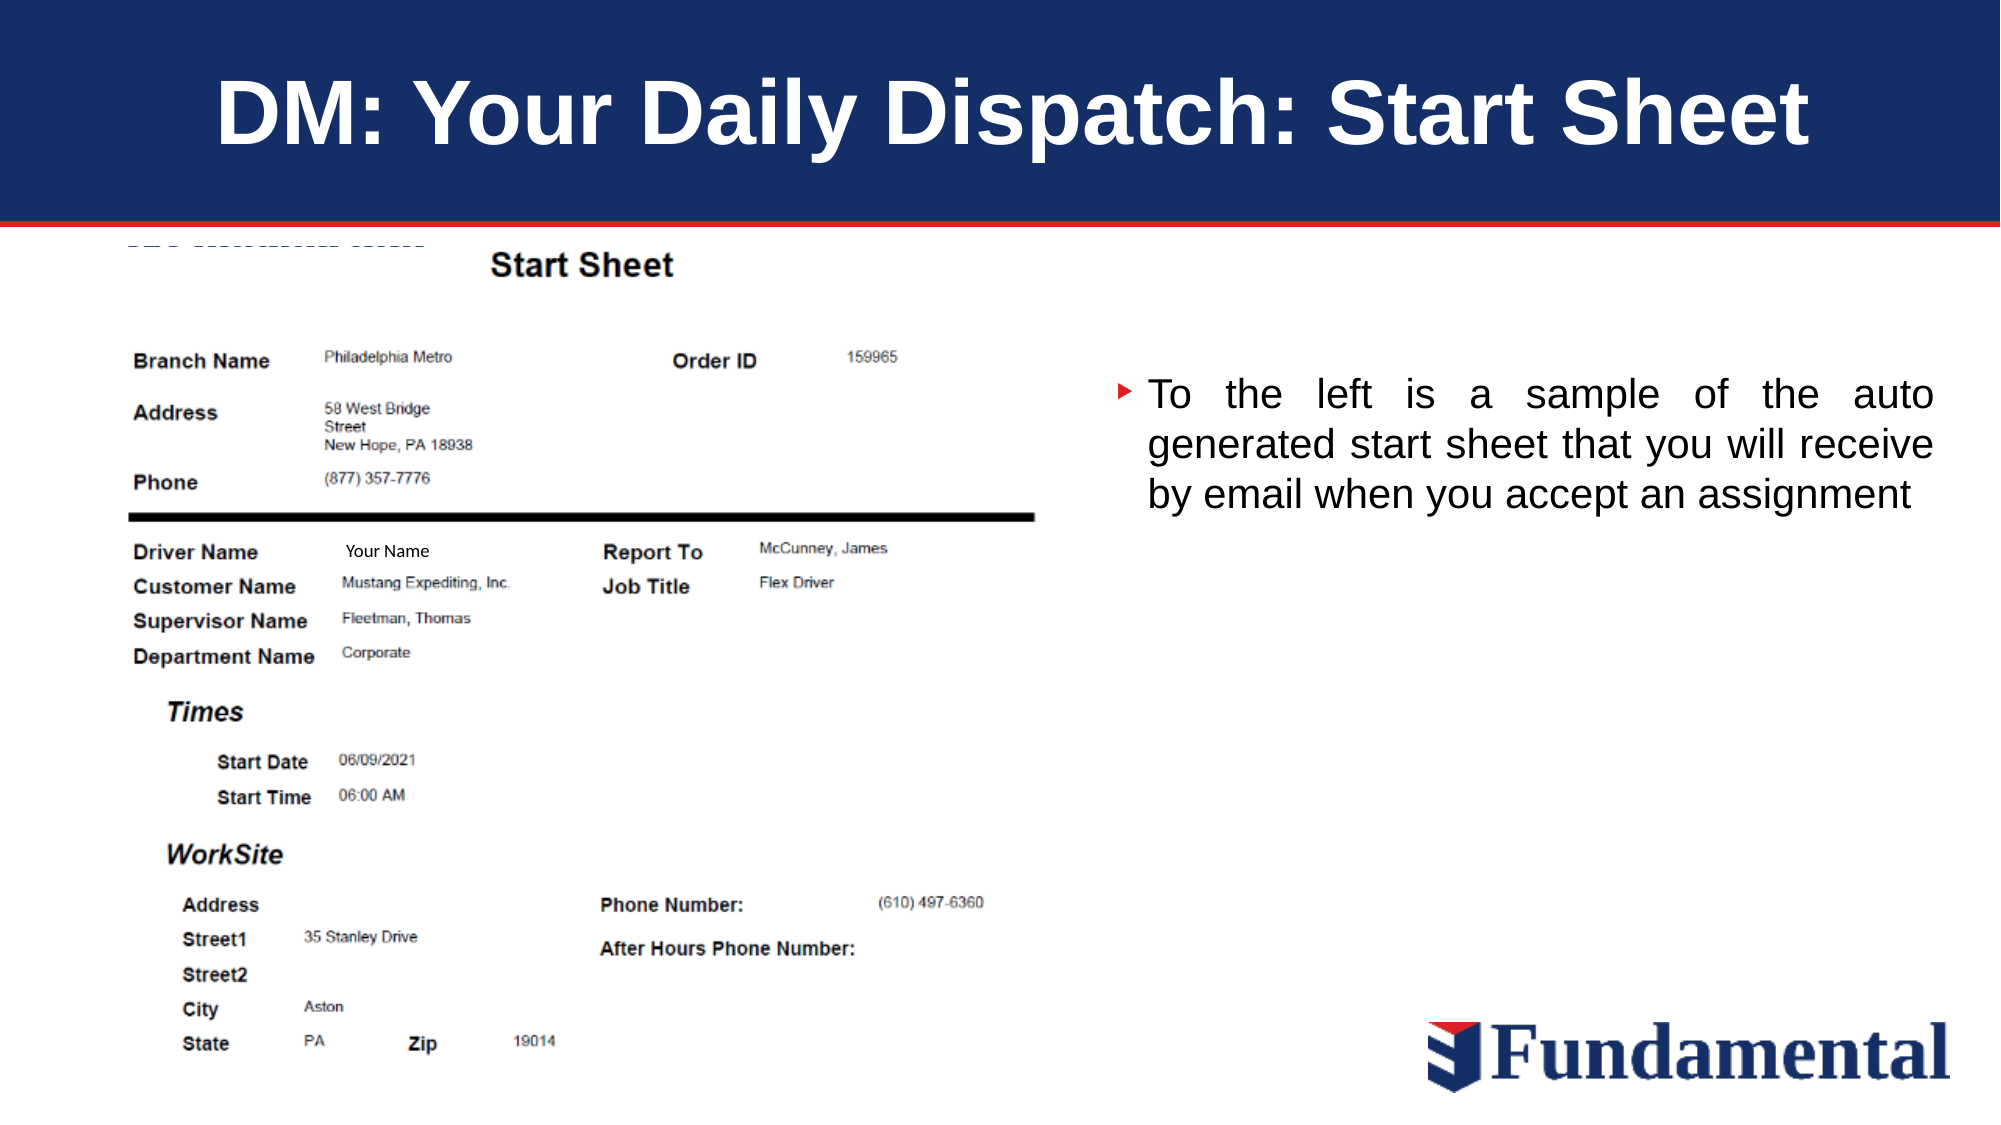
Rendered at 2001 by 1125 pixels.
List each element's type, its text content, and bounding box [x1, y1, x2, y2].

text_box DM: Your Daily Dispatch: Start Sheet [100, 6, 1927, 221]
picture [1110, 376, 1140, 406]
picture [124, 246, 1042, 1079]
text_box To the left is a sample of the auto generated start sheet that you will receive by email when you accept an assignment [1095, 358, 1950, 594]
picture [1428, 1022, 1950, 1093]
text_box [0, 0, 2000, 221]
